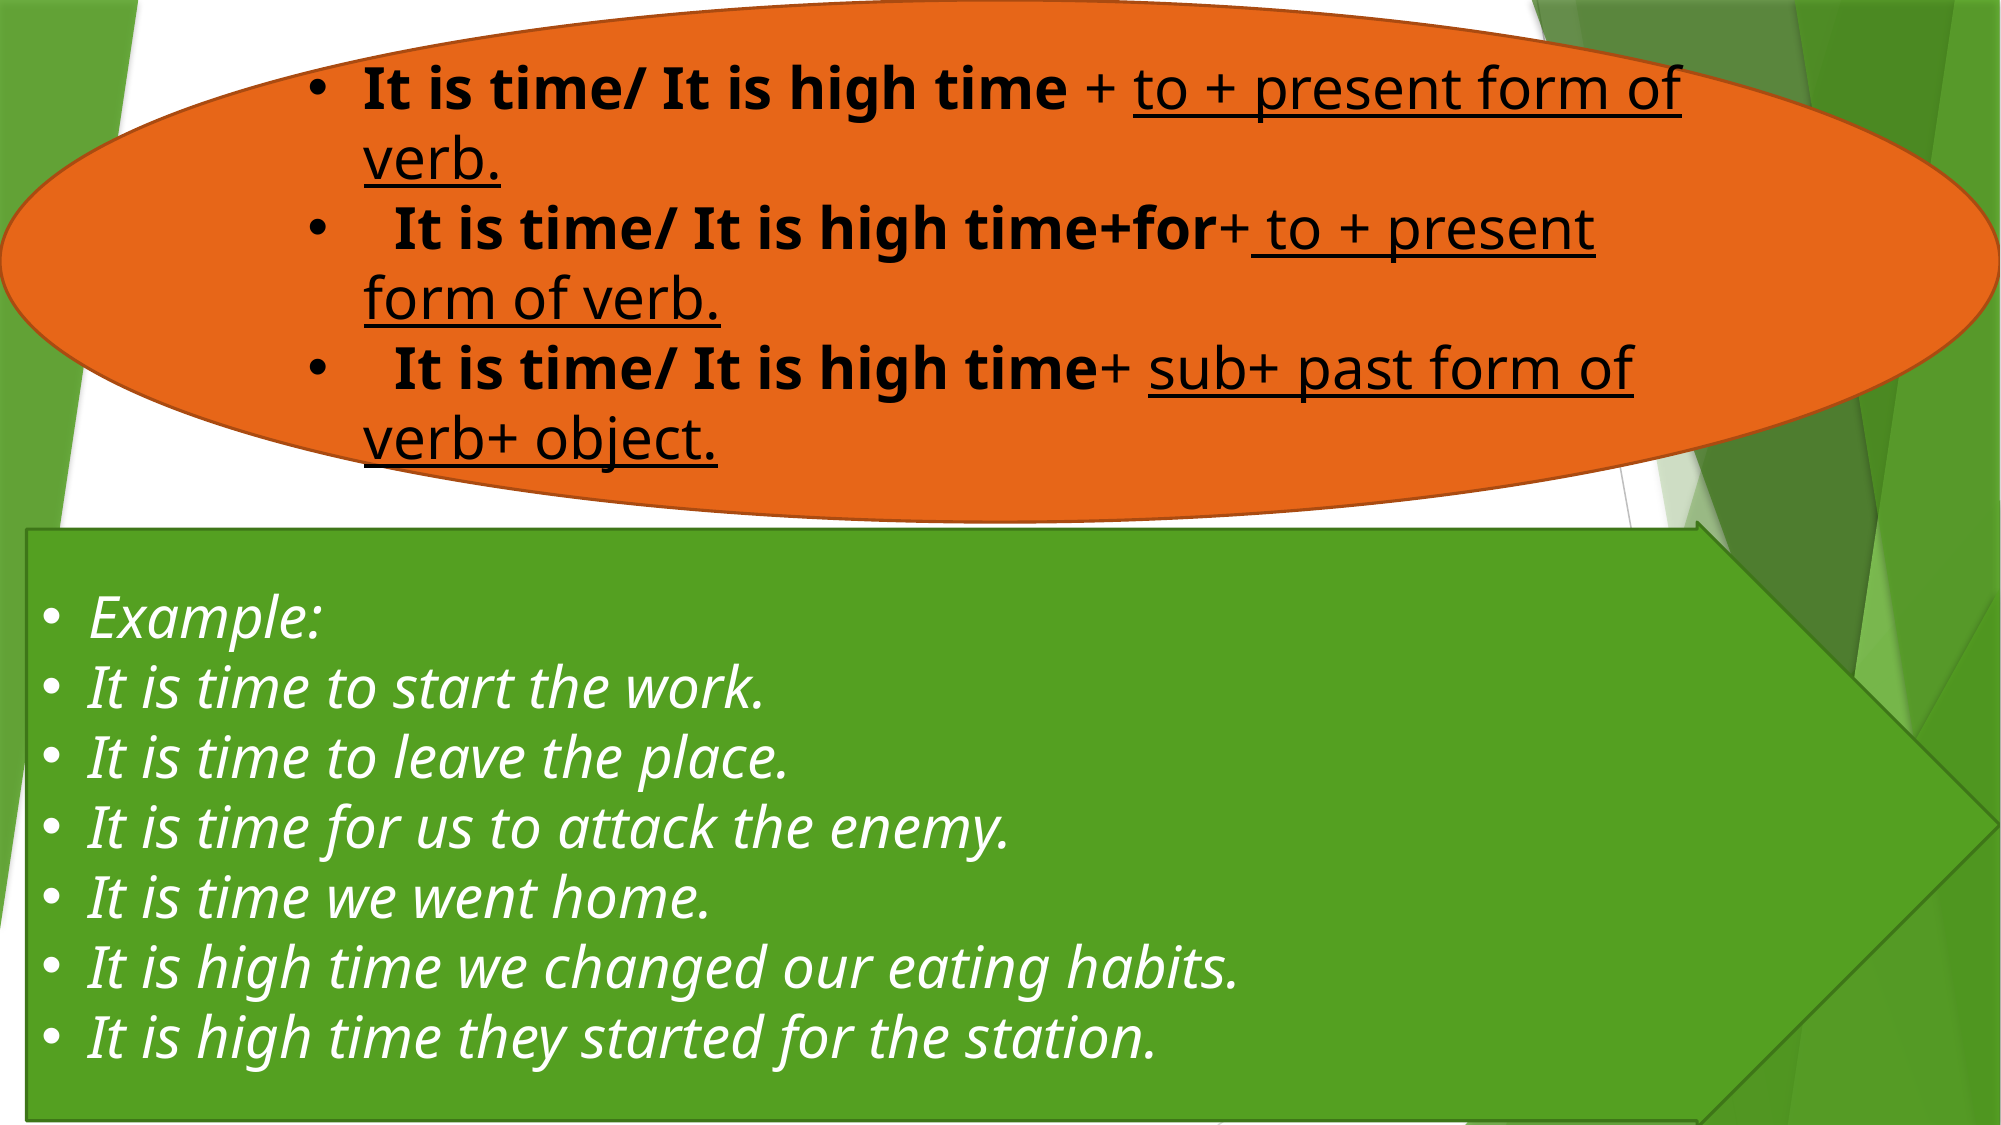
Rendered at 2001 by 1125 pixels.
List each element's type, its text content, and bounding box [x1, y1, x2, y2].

text_box Example: It is time to start the work. It is time to leave the place. It is time for us to attack the enemy. It is time we went home. It is high time we changed our eating habits. It is high time they started for the station. [24, 520, 2000, 1125]
text_box It is time/ It is high time + to + present form of verb. It is time/ It is high time+for+ to + present form of verb. It is time/ It is high time+ sub+ past form of verb+ object. [0, 0, 2000, 524]
